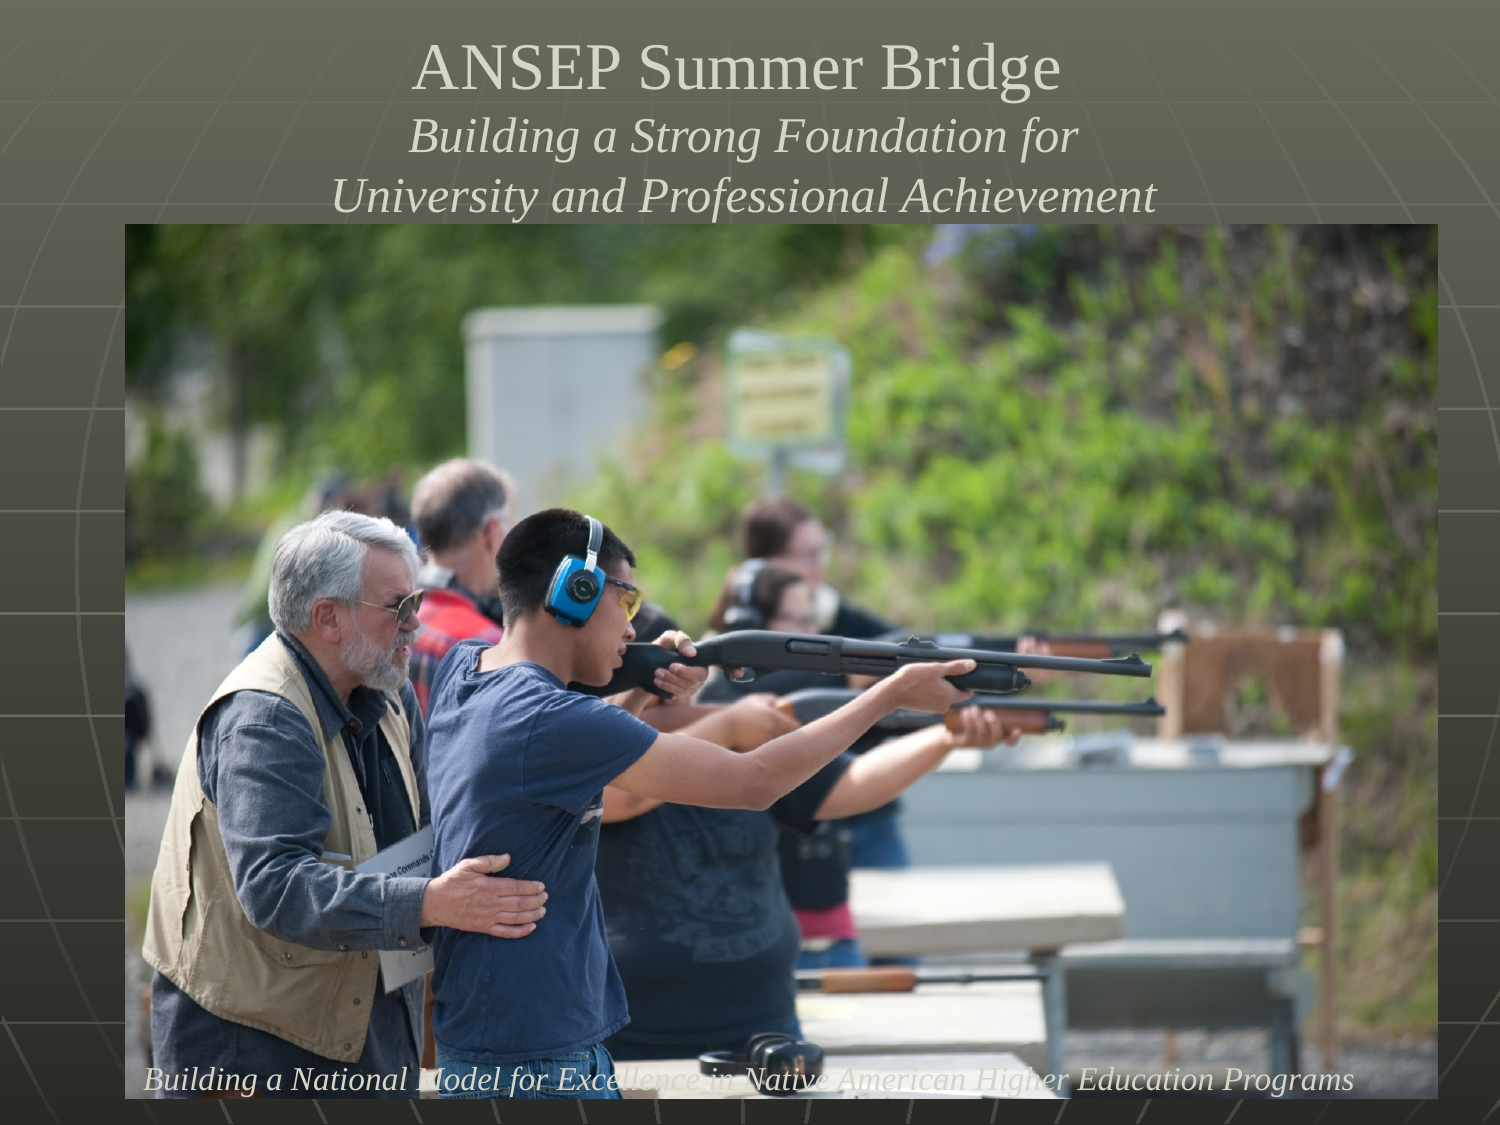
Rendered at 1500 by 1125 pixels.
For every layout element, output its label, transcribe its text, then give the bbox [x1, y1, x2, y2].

text_box ANSEP Summer Bridge Building a Strong Foundation for University and Professional Achievement [0, 49, 1488, 195]
footer Building a National Model for Excellence in Native American Higher Education Programs [49, 1049, 1451, 1125]
picture [124, 224, 1438, 1099]
